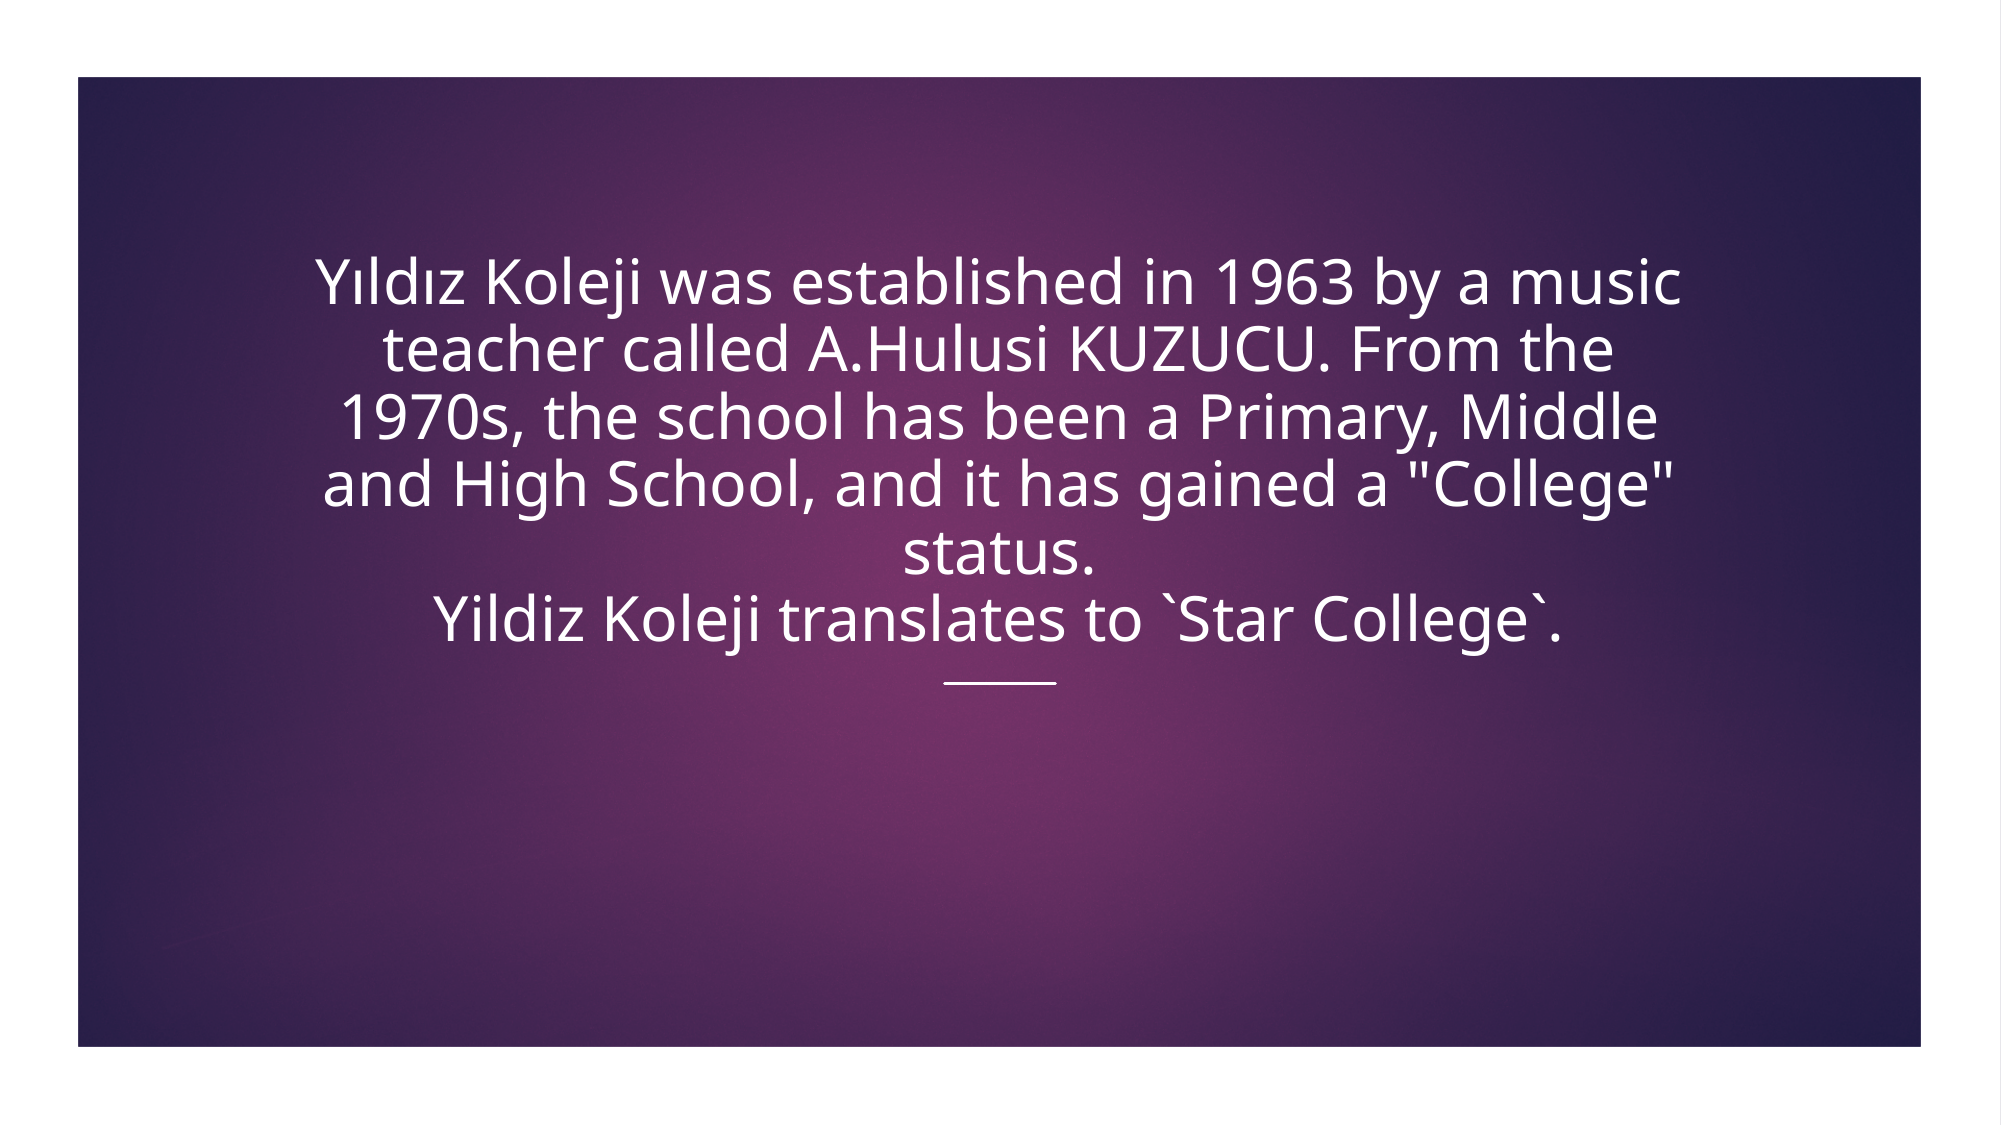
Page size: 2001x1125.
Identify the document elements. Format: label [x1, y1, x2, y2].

text_box [0, 0, 2000, 1125]
